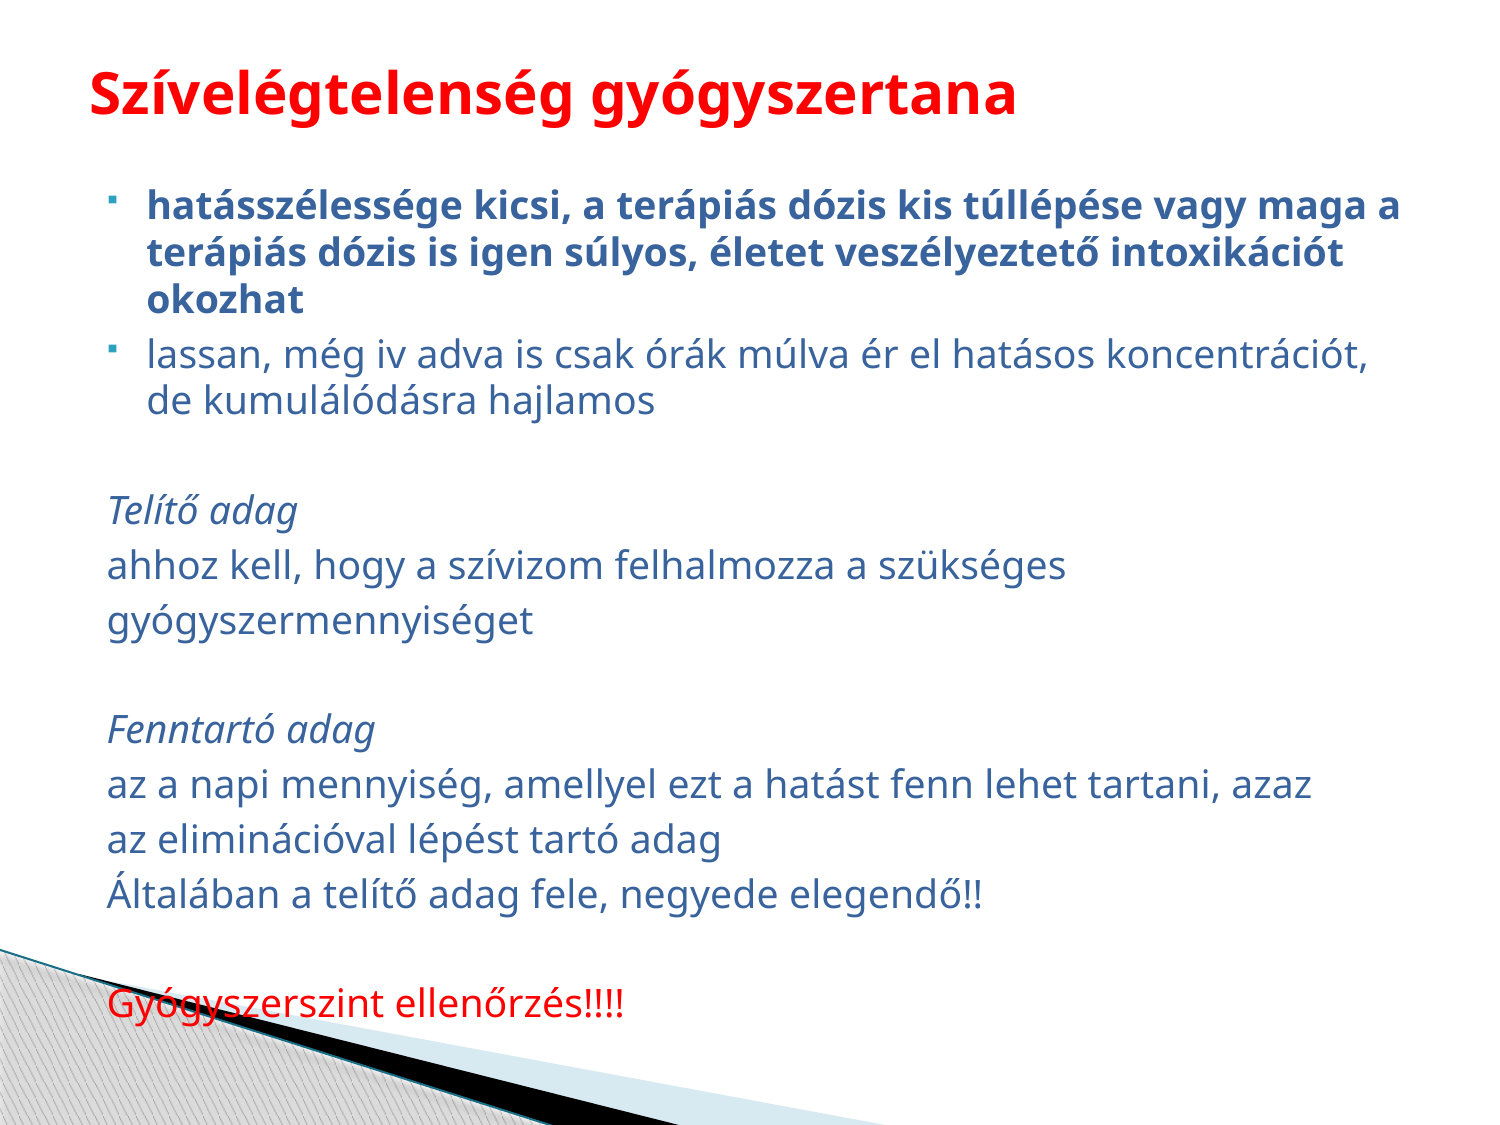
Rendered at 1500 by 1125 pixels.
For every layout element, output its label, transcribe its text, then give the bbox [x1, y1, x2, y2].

title Szívelégtelenség gyógyszertana [75, 45, 1425, 138]
list hatásszélessége kicsi, a terápiás dózis kis túllépése vagy maga a terápiás dózis is igen súlyos, életet veszélyeztető intoxikációt okozhat lassan, még iv adva is csak órák múlva ér el hatásos koncentrációt, de kumulálódásra hajlamos Telítő adag ahhoz kell, hogy a szívizom felhalmozza a szükséges gyógyszermennyiséget Fenntartó adag az a napi mennyiség, amellyel ezt a hatást fenn lehet tartani, azaz az eliminációval lépést tartó adag Általában a telítő adag fele, negyede elegendő!! Gyógyszerszint ellenőrzés!!!! [75, 172, 1425, 1035]
